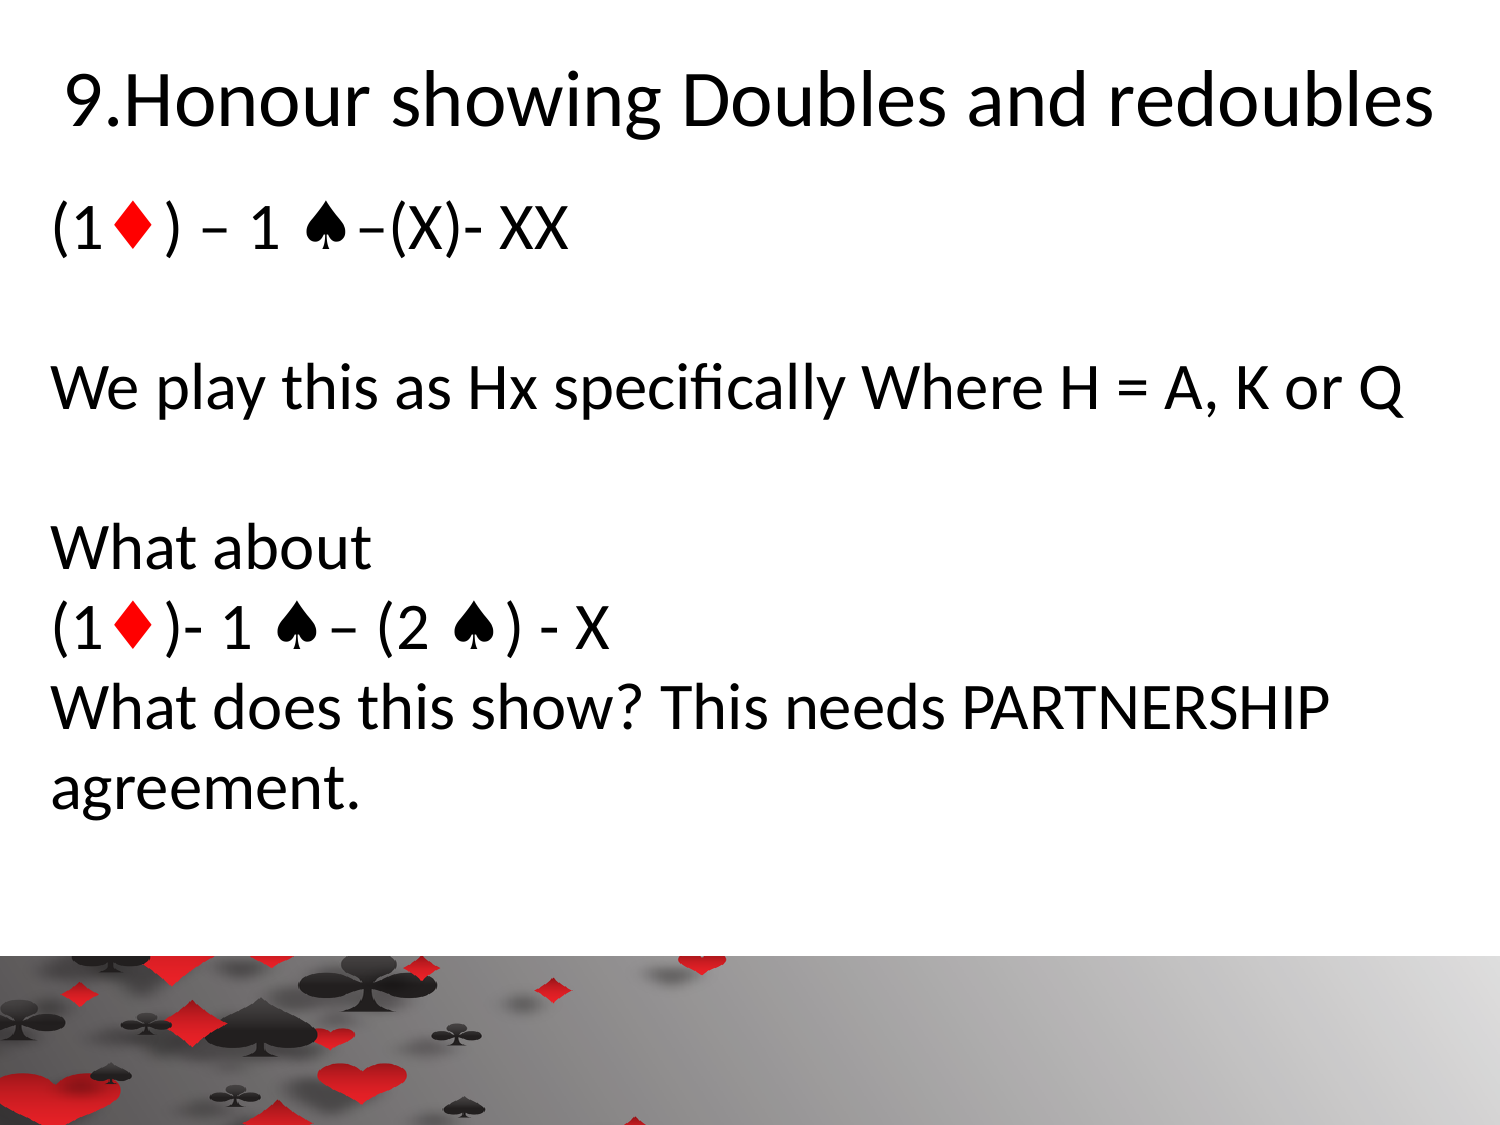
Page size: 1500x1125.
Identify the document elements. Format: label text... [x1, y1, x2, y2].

picture [0, 956, 1500, 1125]
title 9.Honour showing Doubles and redoubles [0, 0, 1500, 188]
text_box (1♦) – 1 ♠–(X)- XX We play this as Hx specifically Where H = A, K or Q What about (1♦)- 1 ♠– (2 ♠) - X What does this show? This needs PARTNERSHIP agreement. [35, 175, 1465, 954]
